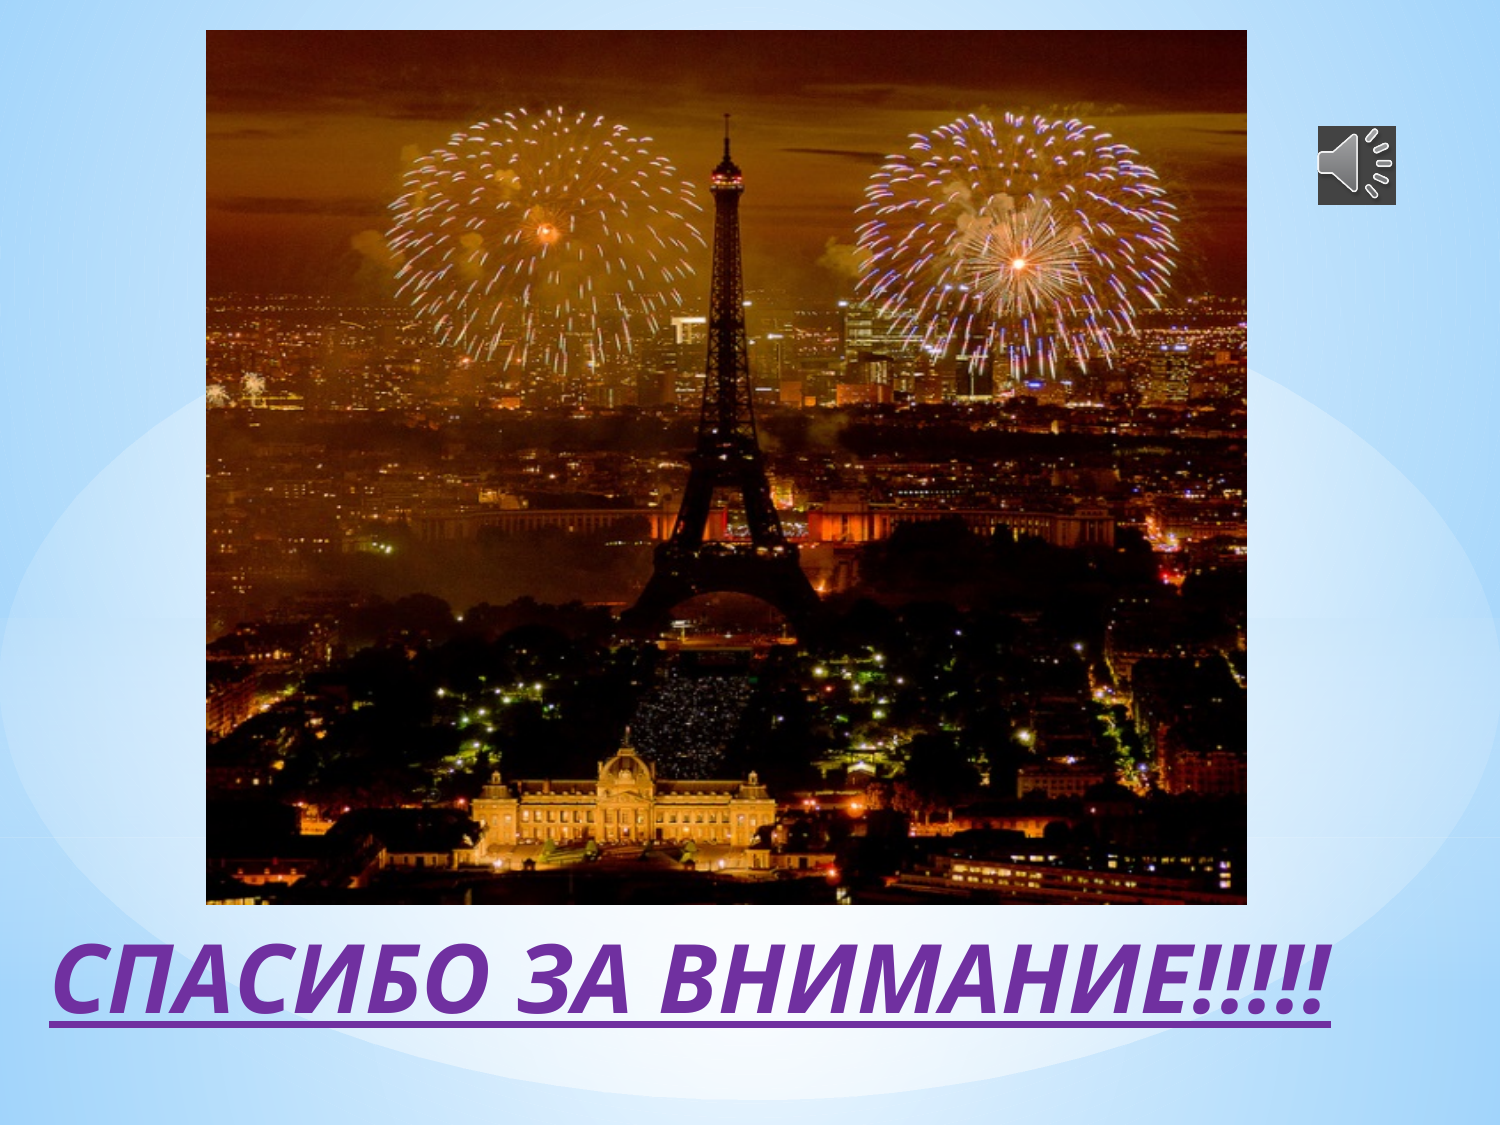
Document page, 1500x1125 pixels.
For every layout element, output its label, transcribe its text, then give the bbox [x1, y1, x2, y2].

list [206, 30, 1247, 906]
picture [1316, 125, 1398, 206]
title СПАСИБО ЗА ВНИМАНИЕ!!!!! [29, 881, 1351, 1069]
